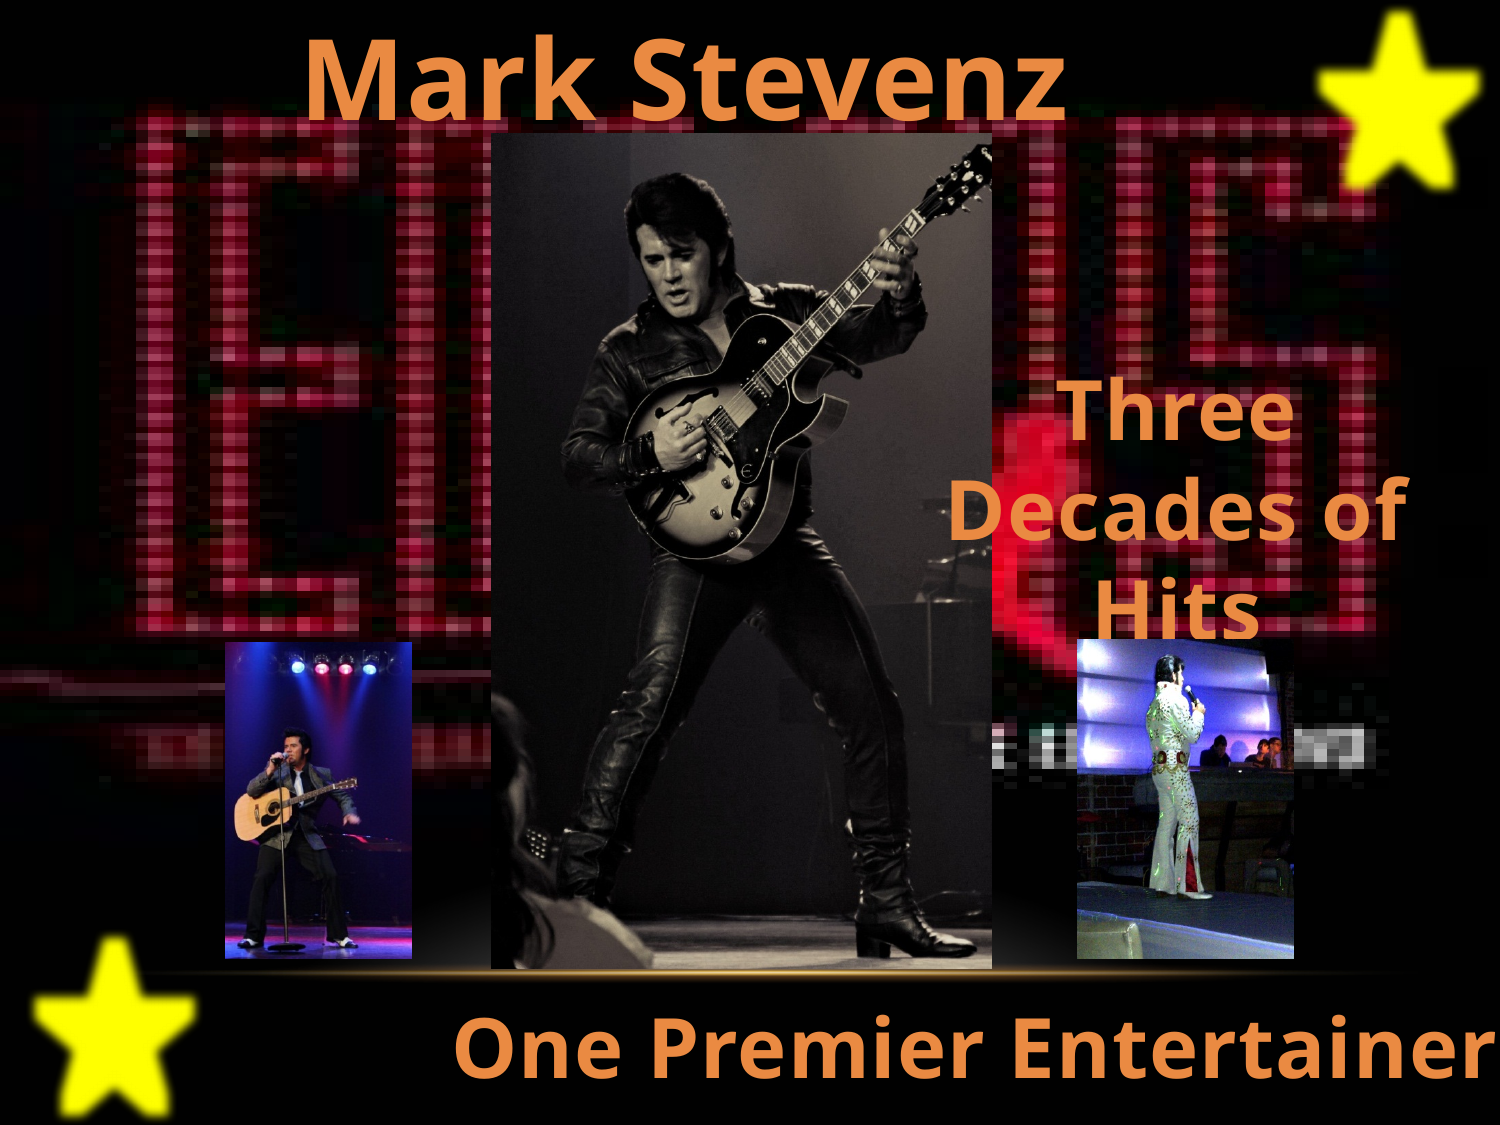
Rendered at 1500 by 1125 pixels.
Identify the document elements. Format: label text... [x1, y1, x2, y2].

text_box Three Decades of Hits [998, 350, 1500, 665]
text_box Mark Stevenz [284, 0, 1146, 150]
picture [0, 0, 1500, 1125]
text_box [44, 948, 185, 1105]
text_box [1329, 22, 1469, 178]
text_box One Premier Entertainer [436, 987, 1500, 1103]
